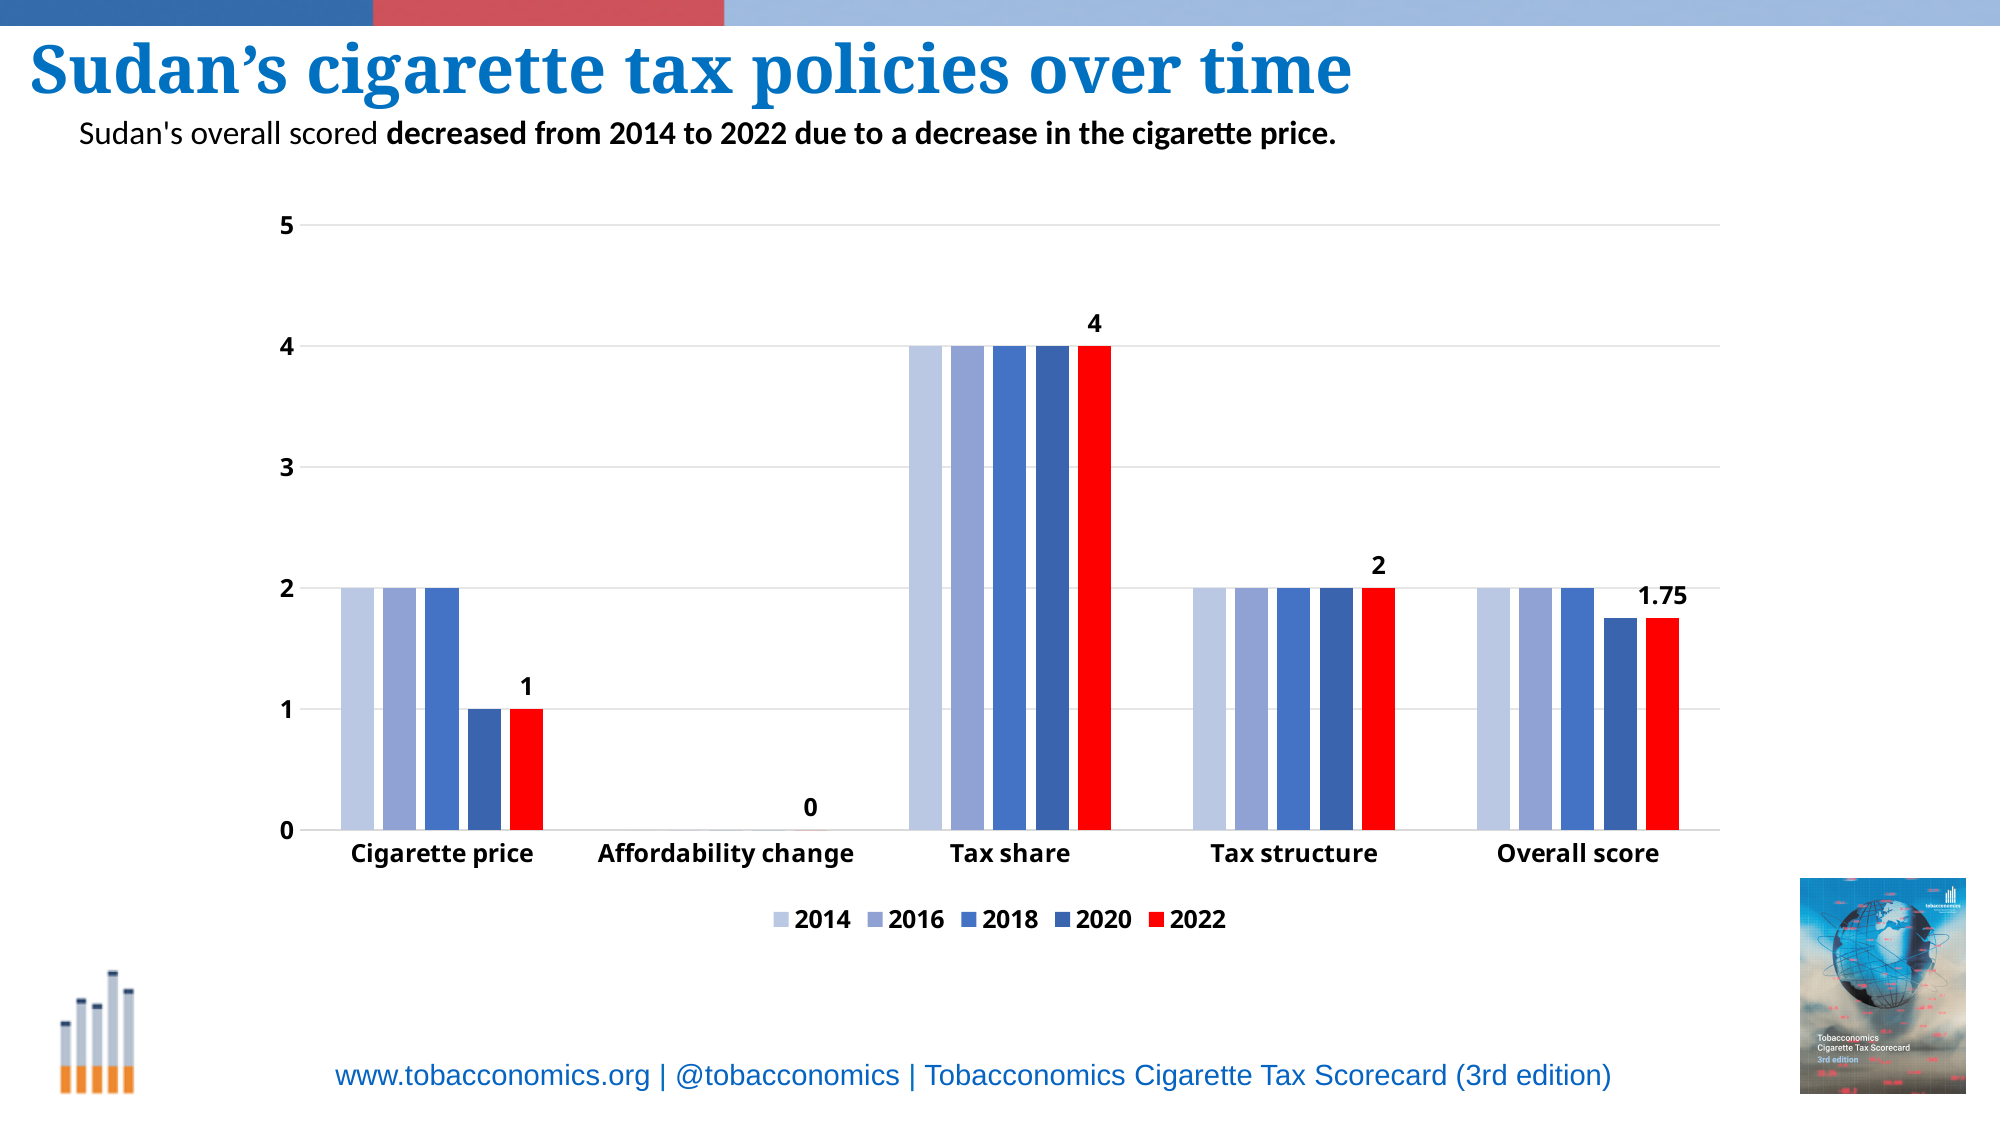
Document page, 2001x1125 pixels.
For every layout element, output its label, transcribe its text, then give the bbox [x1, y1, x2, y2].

picture [0, 942, 183, 1125]
picture [0, 0, 2000, 26]
table_header Sudan's overall scored decreased from 2014 to 2022 due to a decrease in the cigarette price. [77, 118, 1877, 259]
title Sudan’s cigarette tax policies over time [15, 31, 2000, 113]
chart [249, 192, 1750, 943]
picture [1800, 878, 1966, 1094]
text_box www.tobacconomics.org | @tobacconomics | Tobacconomics Cigarette Tax Scorecard (3rd edition) [297, 1049, 1651, 1111]
